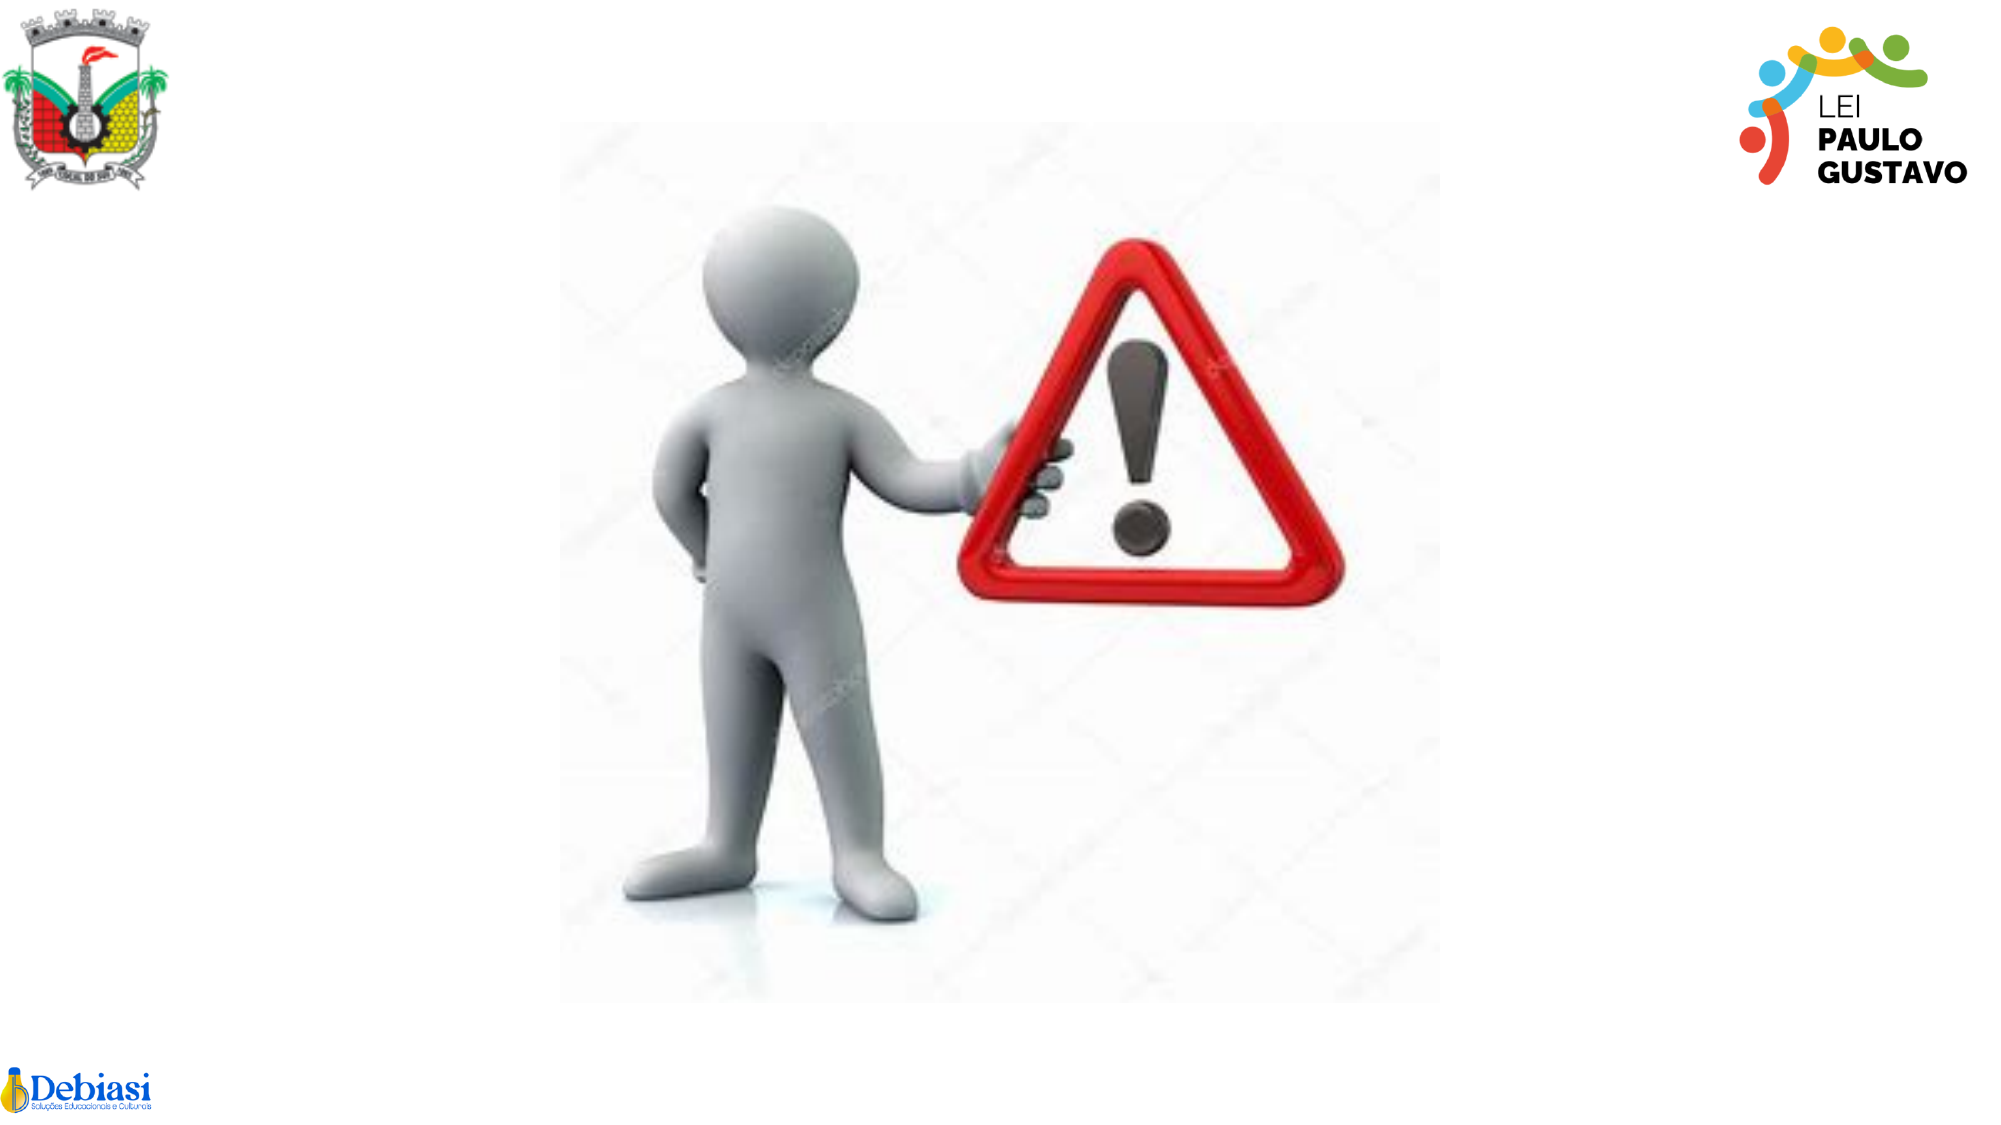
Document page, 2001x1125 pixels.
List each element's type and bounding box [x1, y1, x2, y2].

picture [0, 7, 172, 196]
picture [1722, 7, 2000, 196]
picture [560, 122, 1440, 1003]
picture [0, 1066, 154, 1114]
